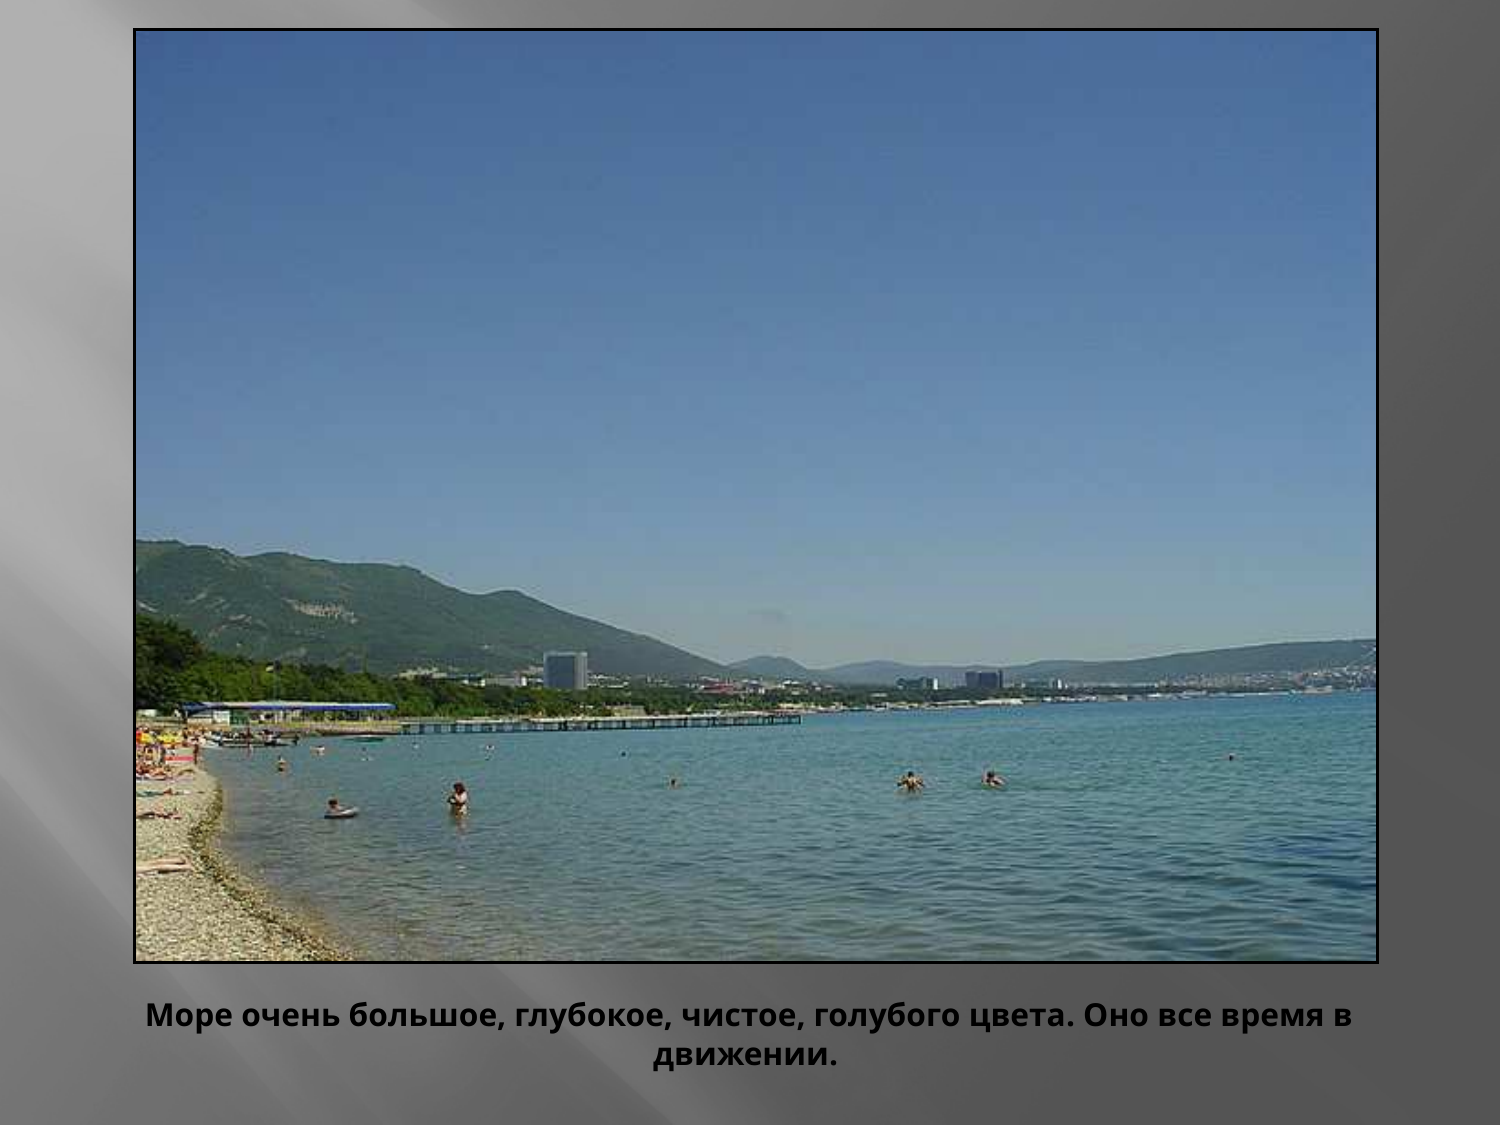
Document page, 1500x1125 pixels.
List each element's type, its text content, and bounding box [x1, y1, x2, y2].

title Море очень большое, глубокое, чистое, голубого цвета. Оно все время в движении. [112, 987, 1388, 1079]
picture [135, 30, 1376, 962]
